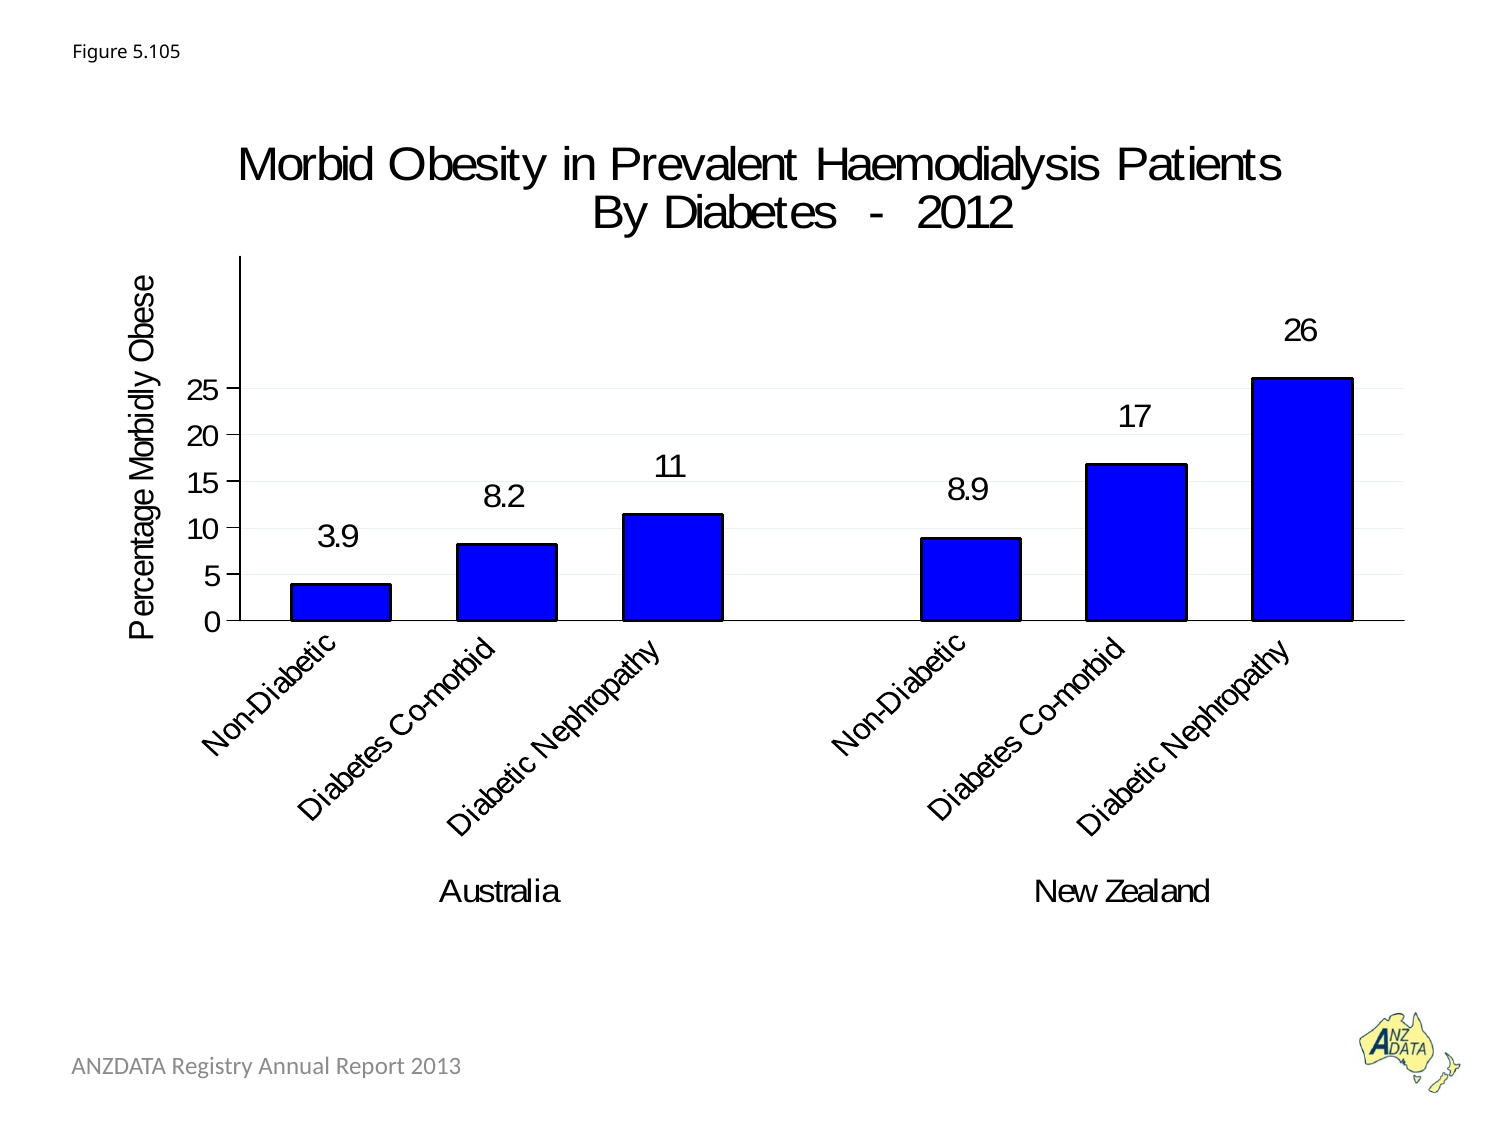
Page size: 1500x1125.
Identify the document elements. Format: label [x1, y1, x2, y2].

text_box [65, 33, 1437, 1125]
footer [29, 1035, 505, 1095]
picture [1353, 1006, 1465, 1102]
